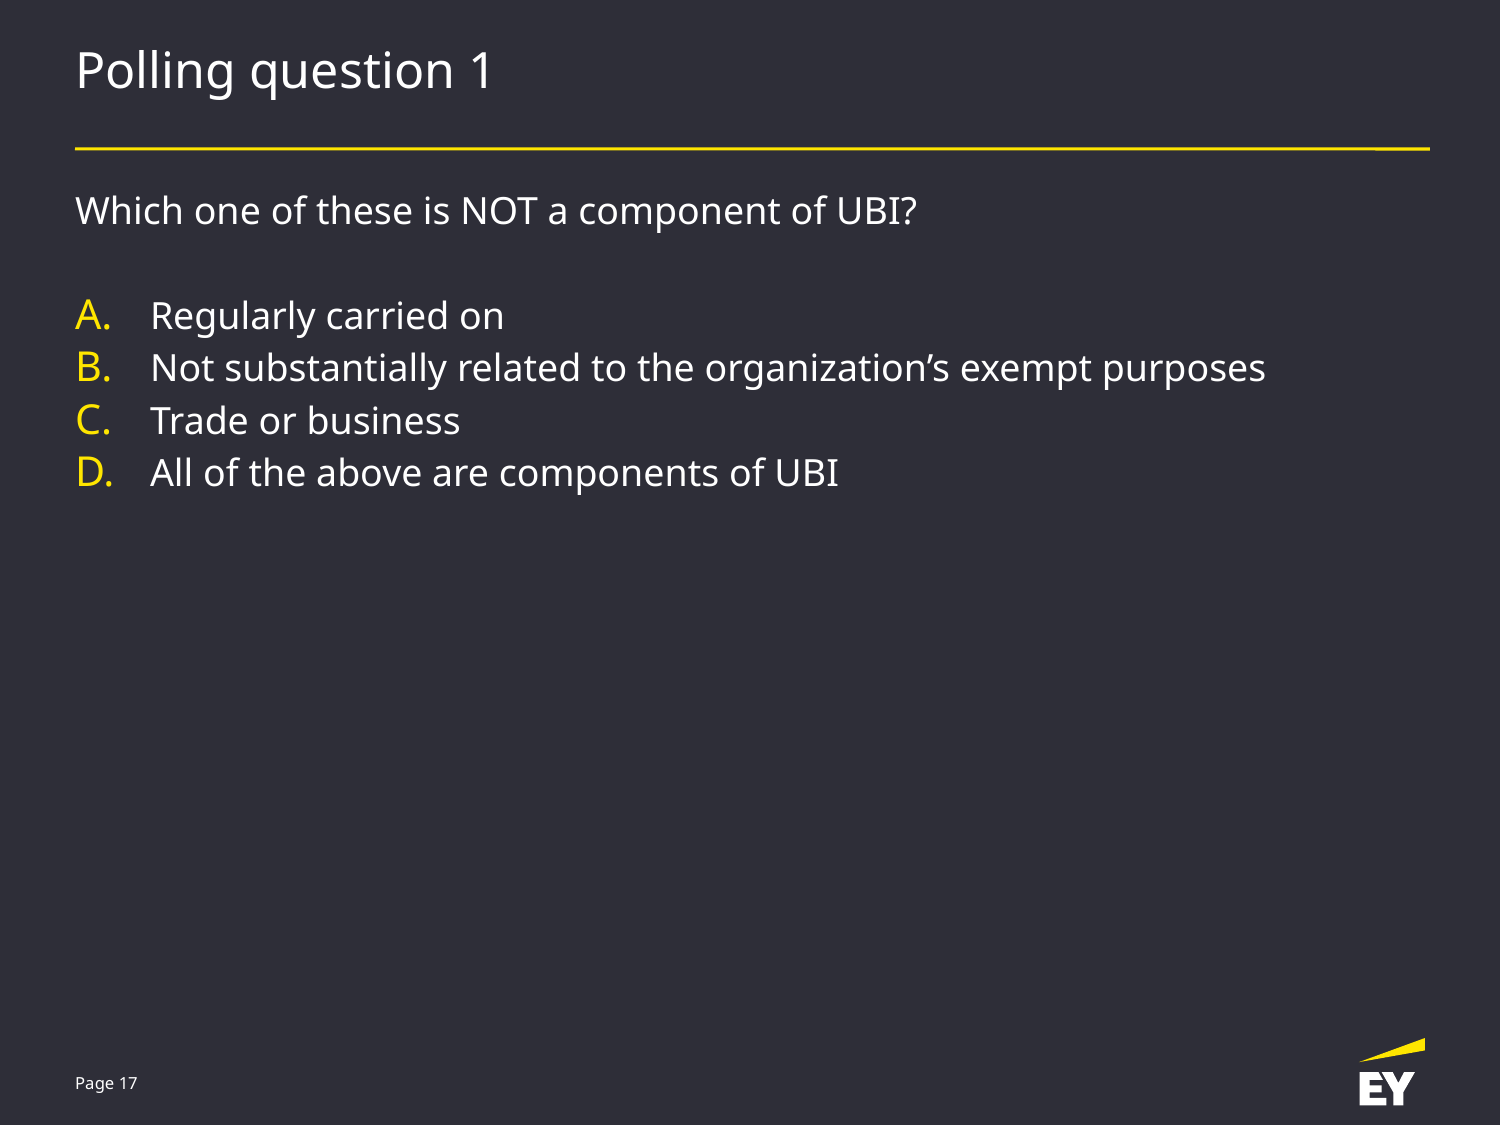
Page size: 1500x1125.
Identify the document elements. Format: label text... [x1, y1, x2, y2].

list Which one of these is NOT a component of UBI? Regularly carried on Not substantially related to the organization’s exempt purposes Trade or business All of the above are components of UBI [75, 186, 1425, 999]
title Polling question 1 [75, 48, 1425, 146]
